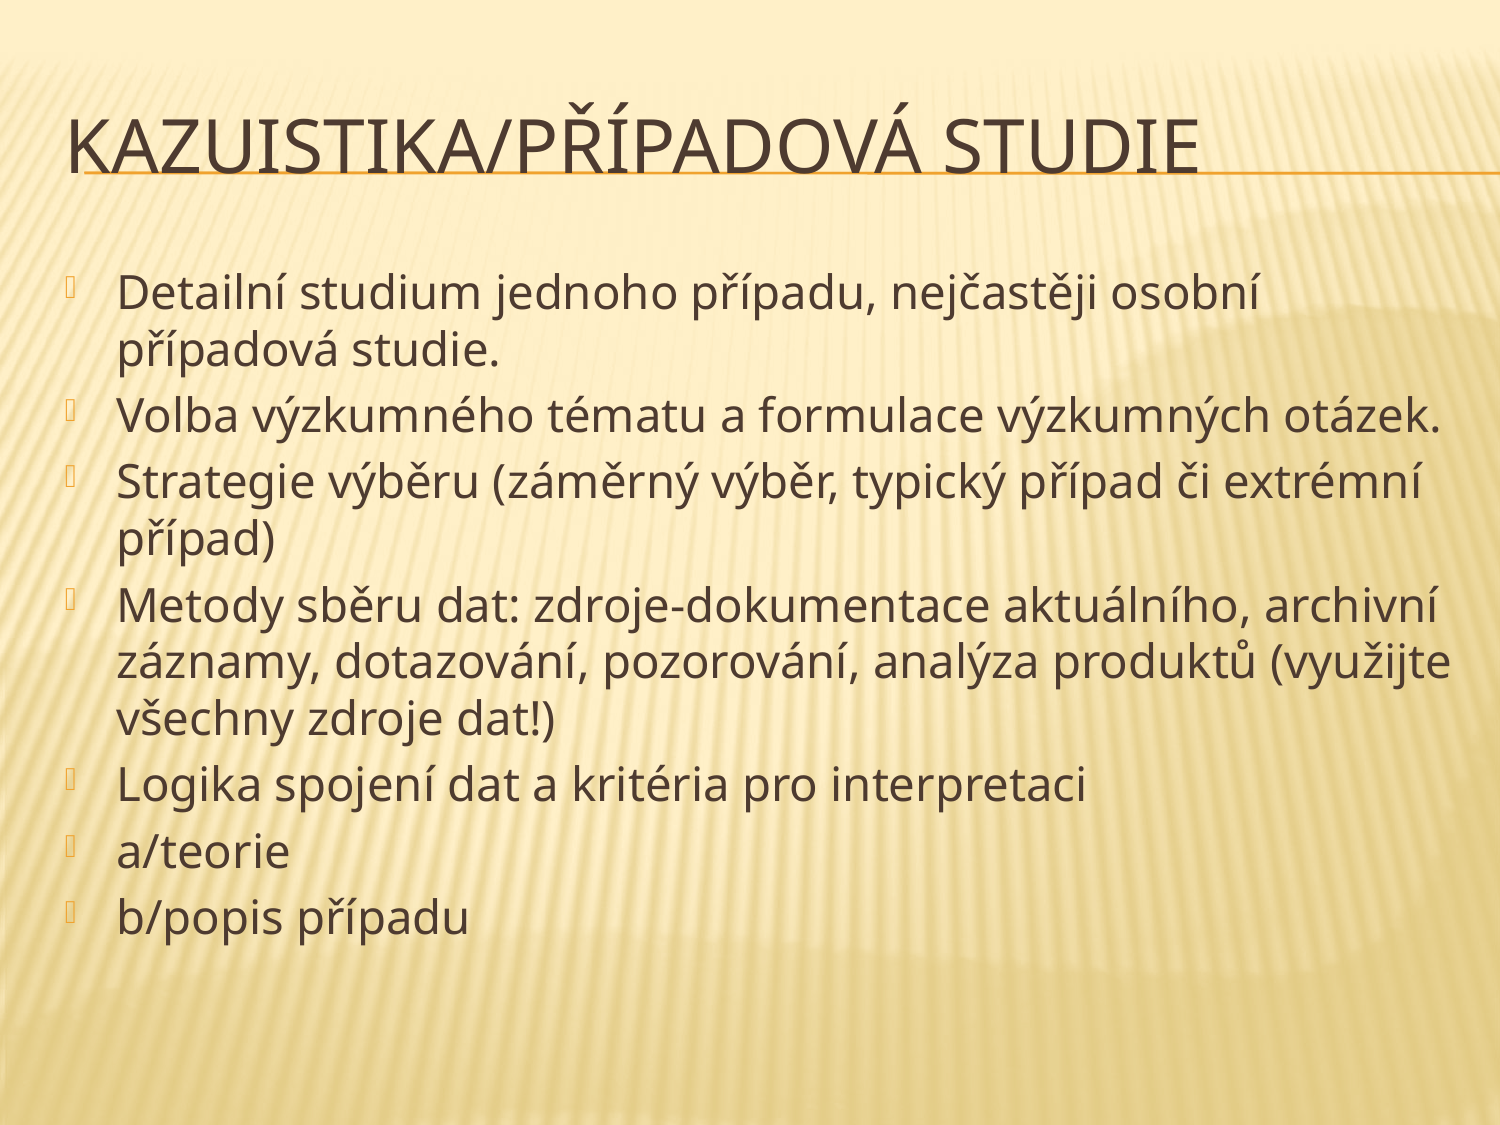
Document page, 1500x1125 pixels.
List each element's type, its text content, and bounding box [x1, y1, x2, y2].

title Kazuistika/případová studie [50, 75, 1475, 213]
list Detailní studium jednoho případu, nejčastěji osobní případová studie. Volba výzkumného tématu a formulace výzkumných otázek. Strategie výběru (záměrný výběr, typický případ či extrémní případ) Metody sběru dat: zdroje-dokumentace aktuálního, archivní záznamy, dotazování, pozorování, analýza produktů (využijte všechny zdroje dat!) Logika spojení dat a kritéria pro interpretaci a/teorie b/popis případu [50, 254, 1475, 998]
